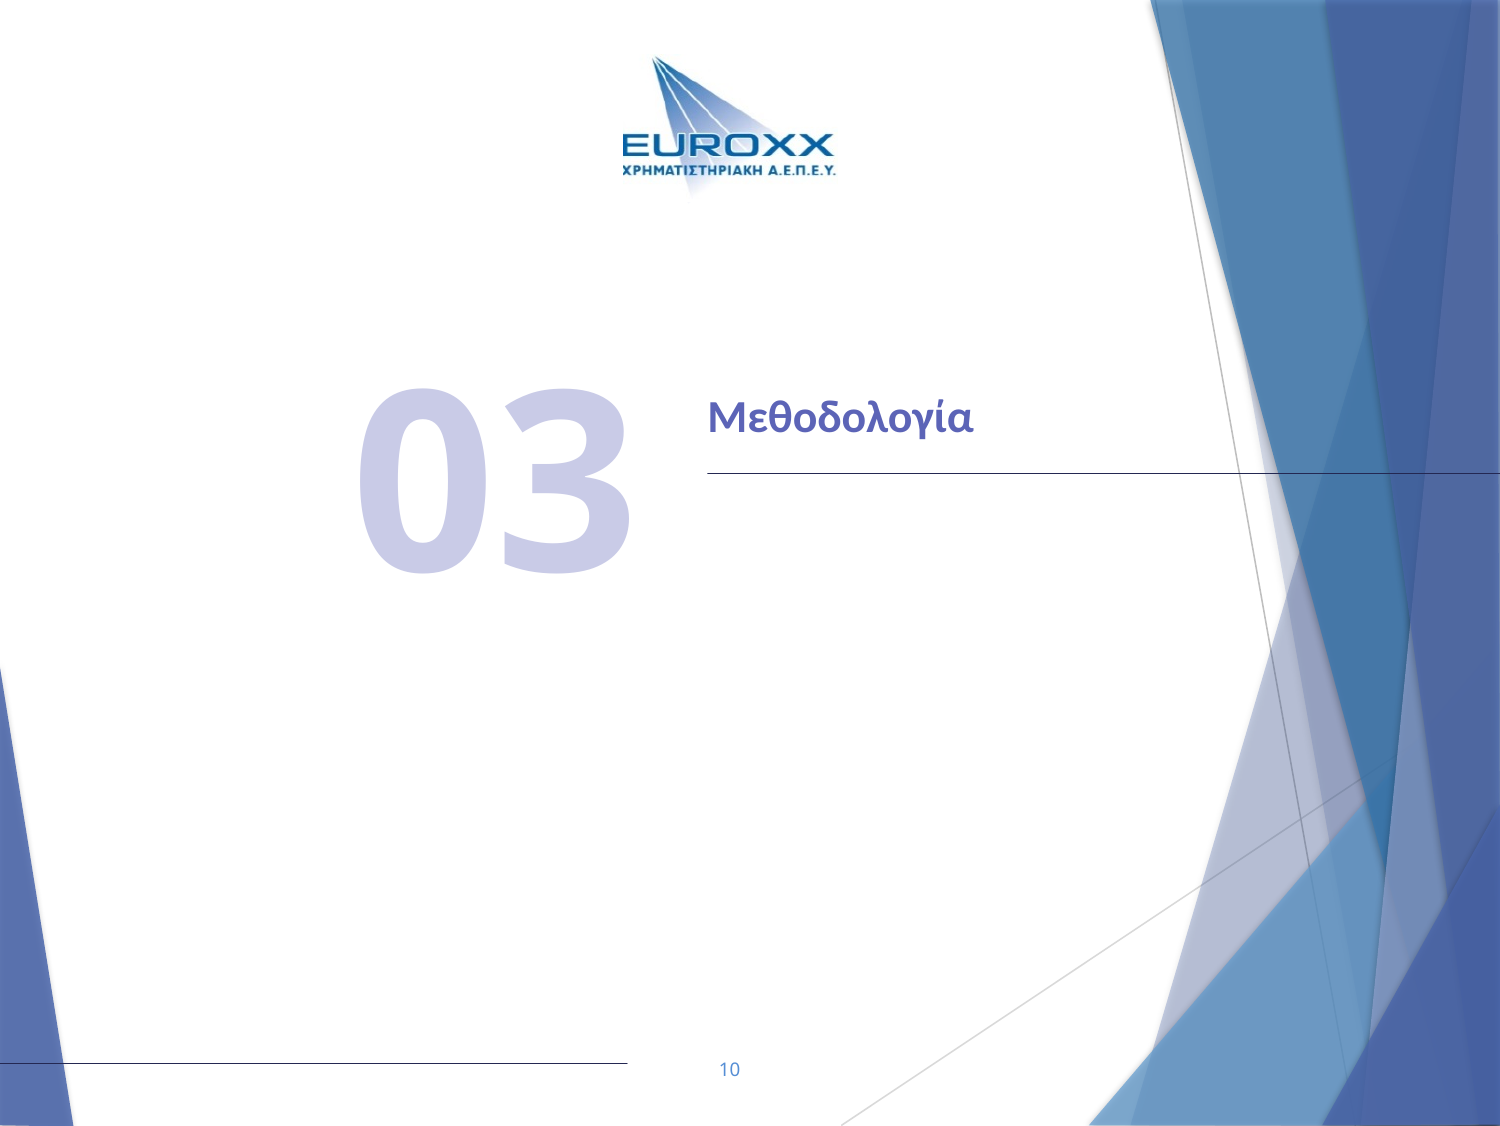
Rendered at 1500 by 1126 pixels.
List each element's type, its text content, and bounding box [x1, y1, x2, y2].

list Μεθοδολογία [692, 292, 1358, 449]
slide_number 10 [696, 1048, 764, 1093]
picture [583, 44, 862, 244]
list 03 [310, 359, 640, 622]
